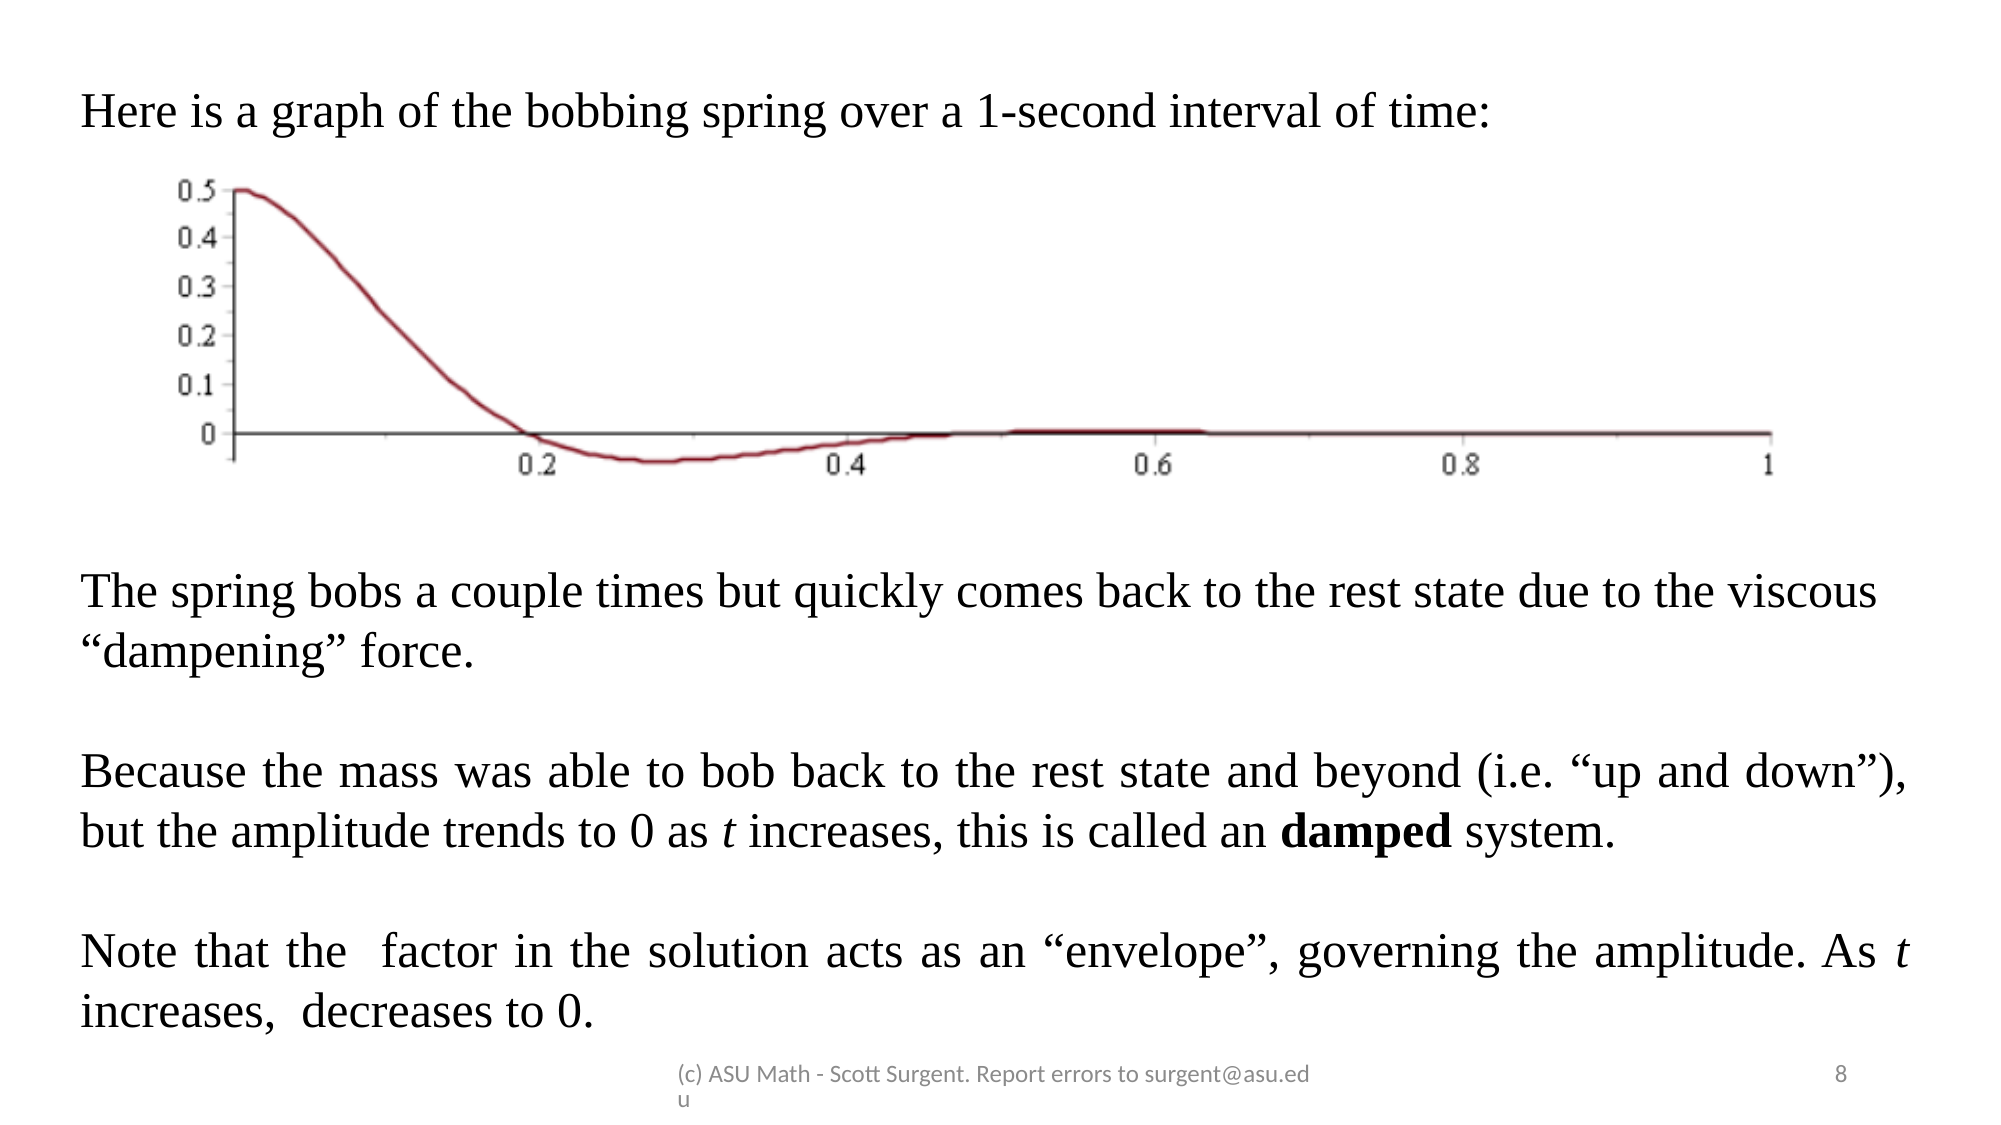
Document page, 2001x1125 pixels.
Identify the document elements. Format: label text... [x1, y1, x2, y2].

slide_number 8 [1412, 1042, 1863, 1103]
footer (c) ASU Math - Scott Surgent. Report errors to surgent@asu.edu [662, 1042, 1338, 1103]
picture [158, 166, 1783, 507]
